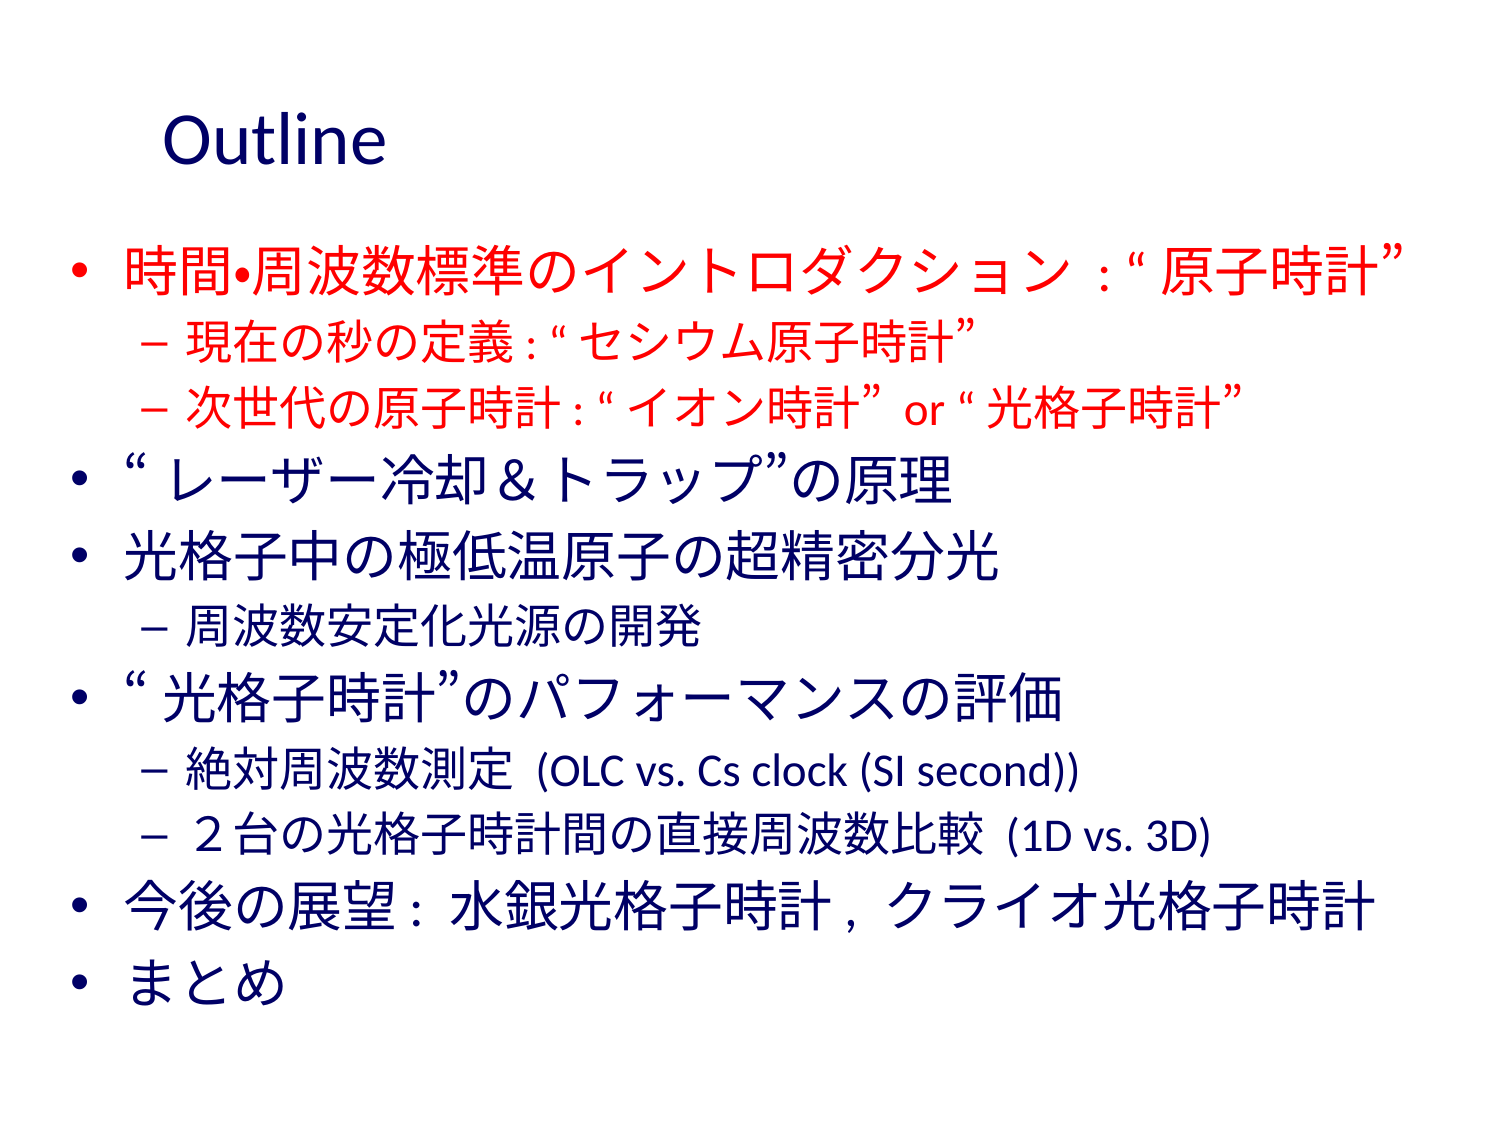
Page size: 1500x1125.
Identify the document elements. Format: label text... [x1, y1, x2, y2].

title Outline [75, 71, 475, 197]
list 時間・周波数標準のイントロダクション : “原子時計” 現在の秒の定義: “セシウム原子時計” 次世代の原子時計: “イオン時計” or “光格子時計” “レーザー冷却＆トラップ”の原理 光格子中の極低温原子の超精密分光 周波数安定化光源の開発 “光格子時計”のパフォーマンスの評価 絶対周波数測定 (OLC vs. Cs clock (SI second)) ２台の光格子時計間の直接周波数比較 (1D vs. 3D) 今後の展望: 水銀光格子時計, クライオ光格子時計 まとめ [55, 229, 1454, 1032]
